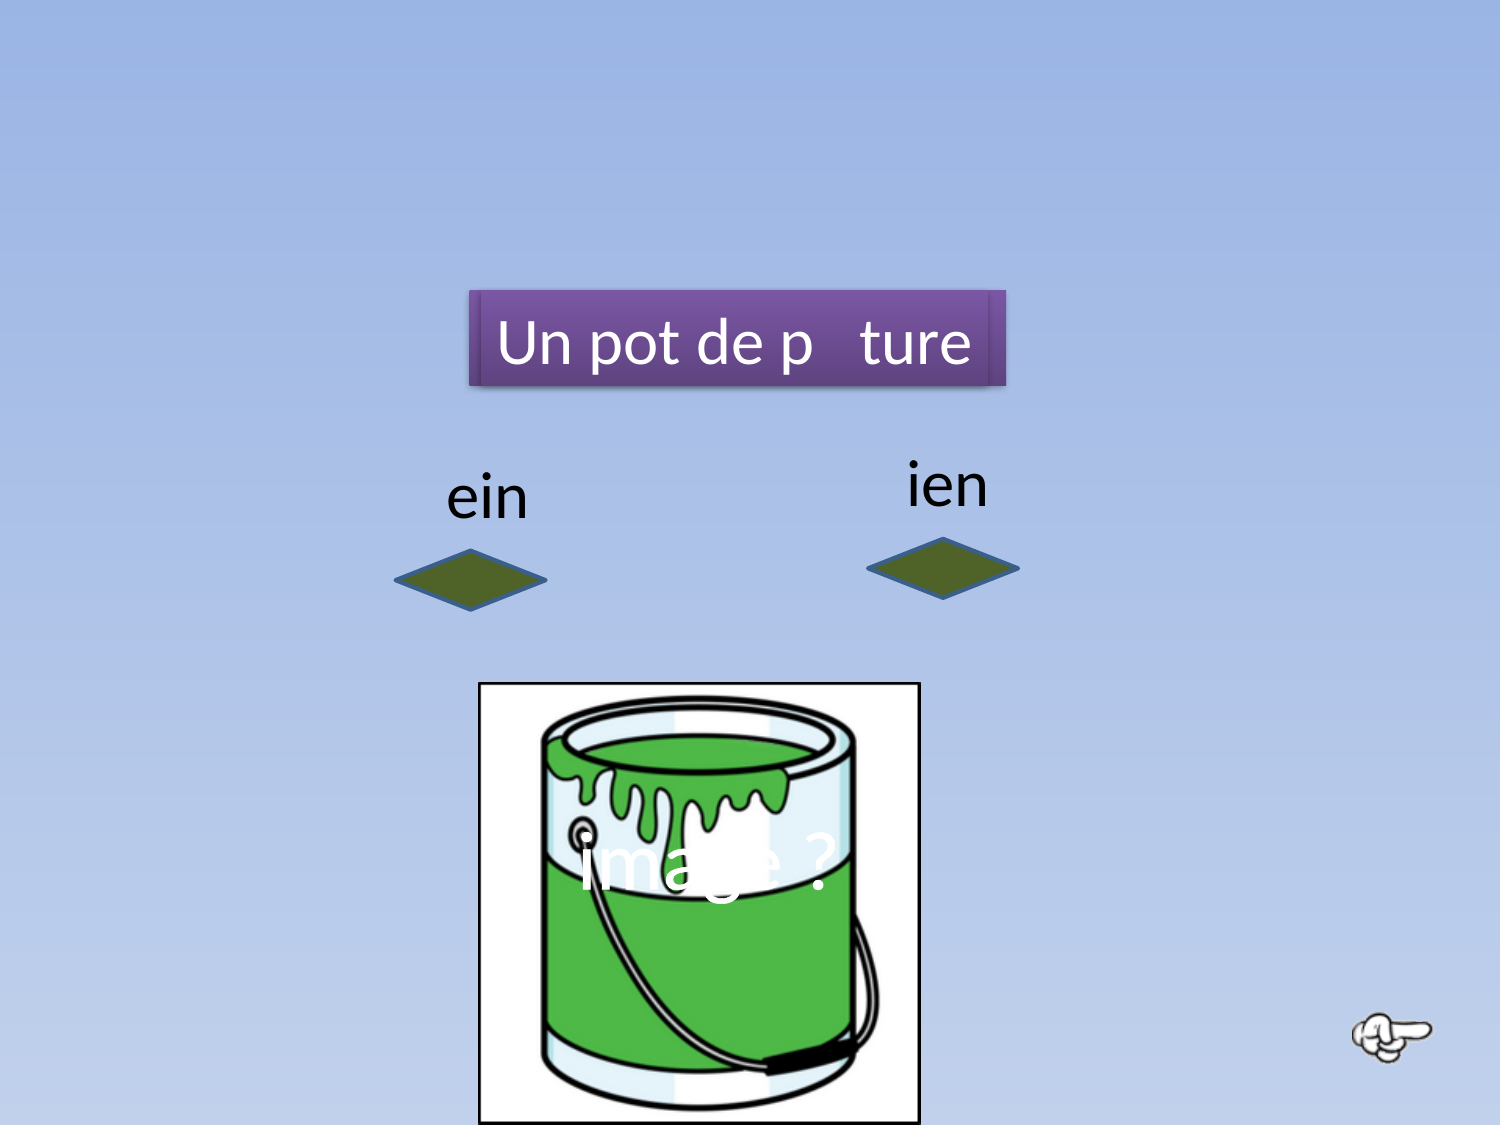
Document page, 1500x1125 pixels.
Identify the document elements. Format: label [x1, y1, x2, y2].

text_box [865, 536, 1021, 600]
picture [477, 682, 921, 1125]
picture [1352, 1011, 1470, 1067]
text_box [393, 548, 548, 612]
text_box [0, 0, 1500, 1125]
